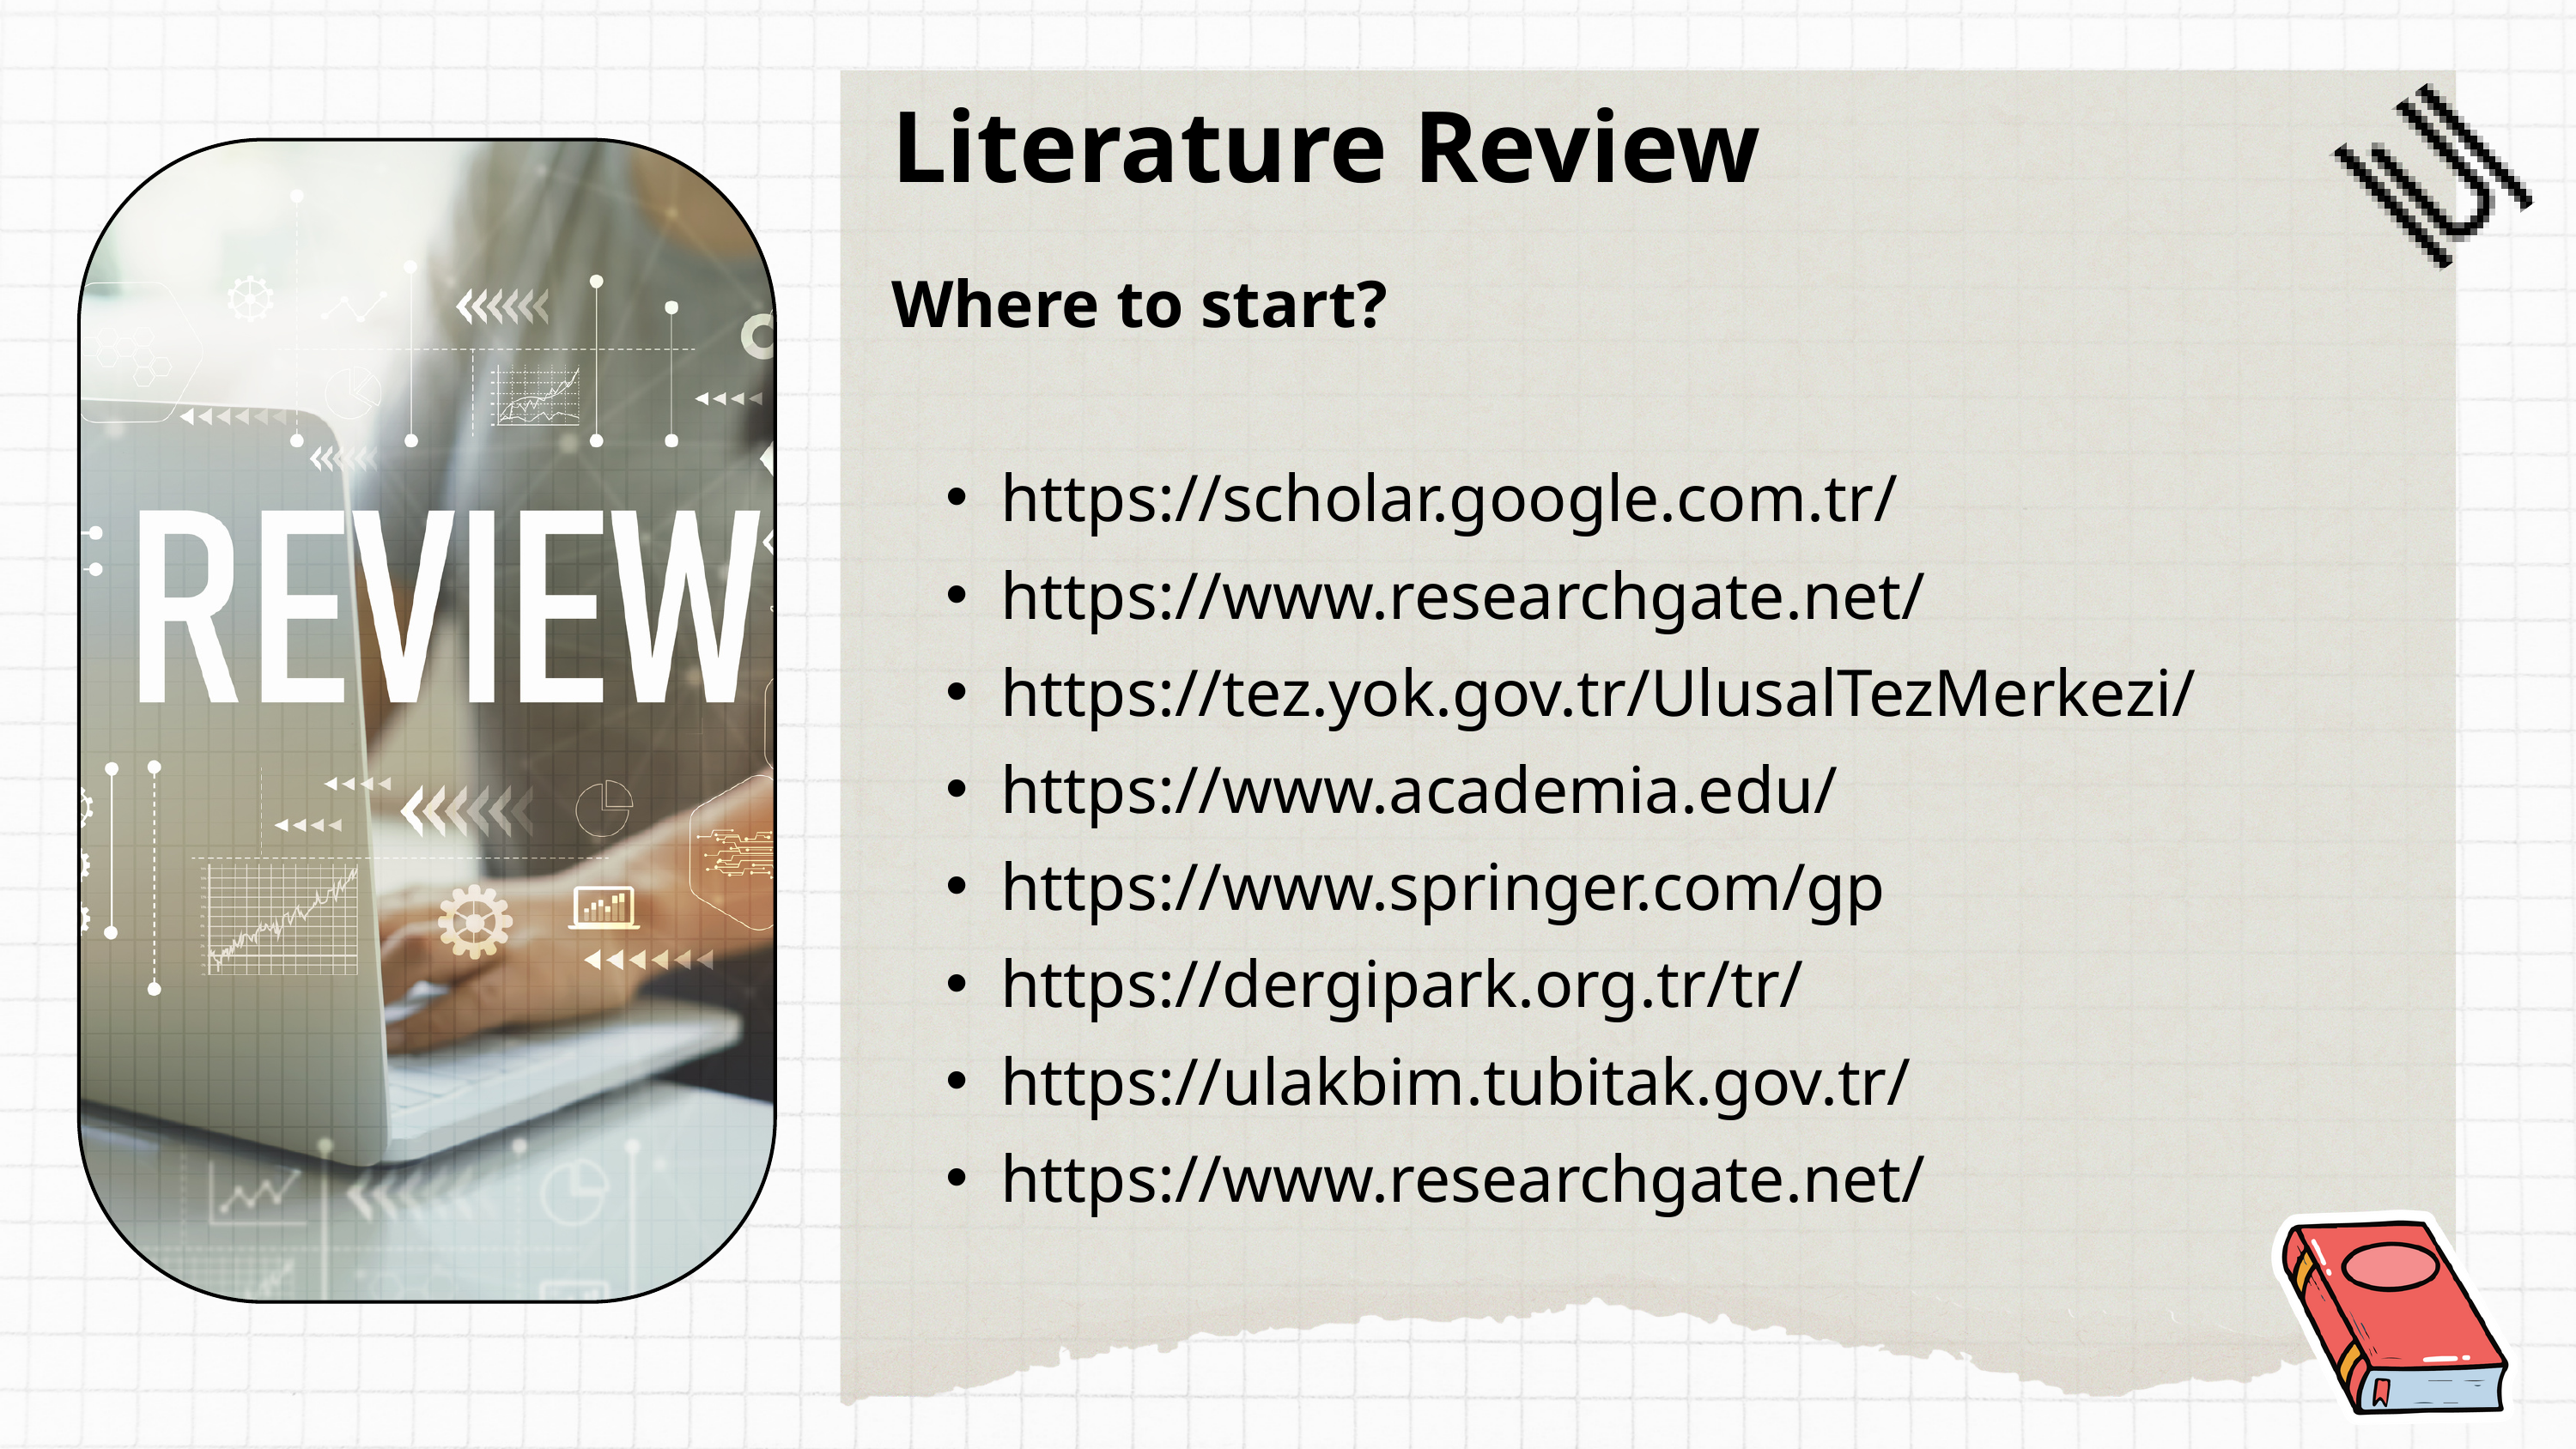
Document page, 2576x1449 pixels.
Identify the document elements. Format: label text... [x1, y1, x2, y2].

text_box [76, 137, 777, 1304]
text_box Where to start? https://scholar.google.com.tr/ https://www.researchgate.net/ https://tez.yok.gov.tr/UlusalTezMerkezi/ https://www.academia.edu/ https://www.springer.com/gp https://dergipark.org.tr/tr/ https://ulakbim.tubitak.gov.tr/ https://www.researchgate.net/ [891, 250, 2343, 1403]
text_box [840, 70, 2457, 1425]
text_box [2271, 1210, 2518, 1425]
text_box [0, 0, 2576, 1449]
text_box Literature Review [891, 94, 1947, 203]
text_box [2323, 70, 2539, 288]
